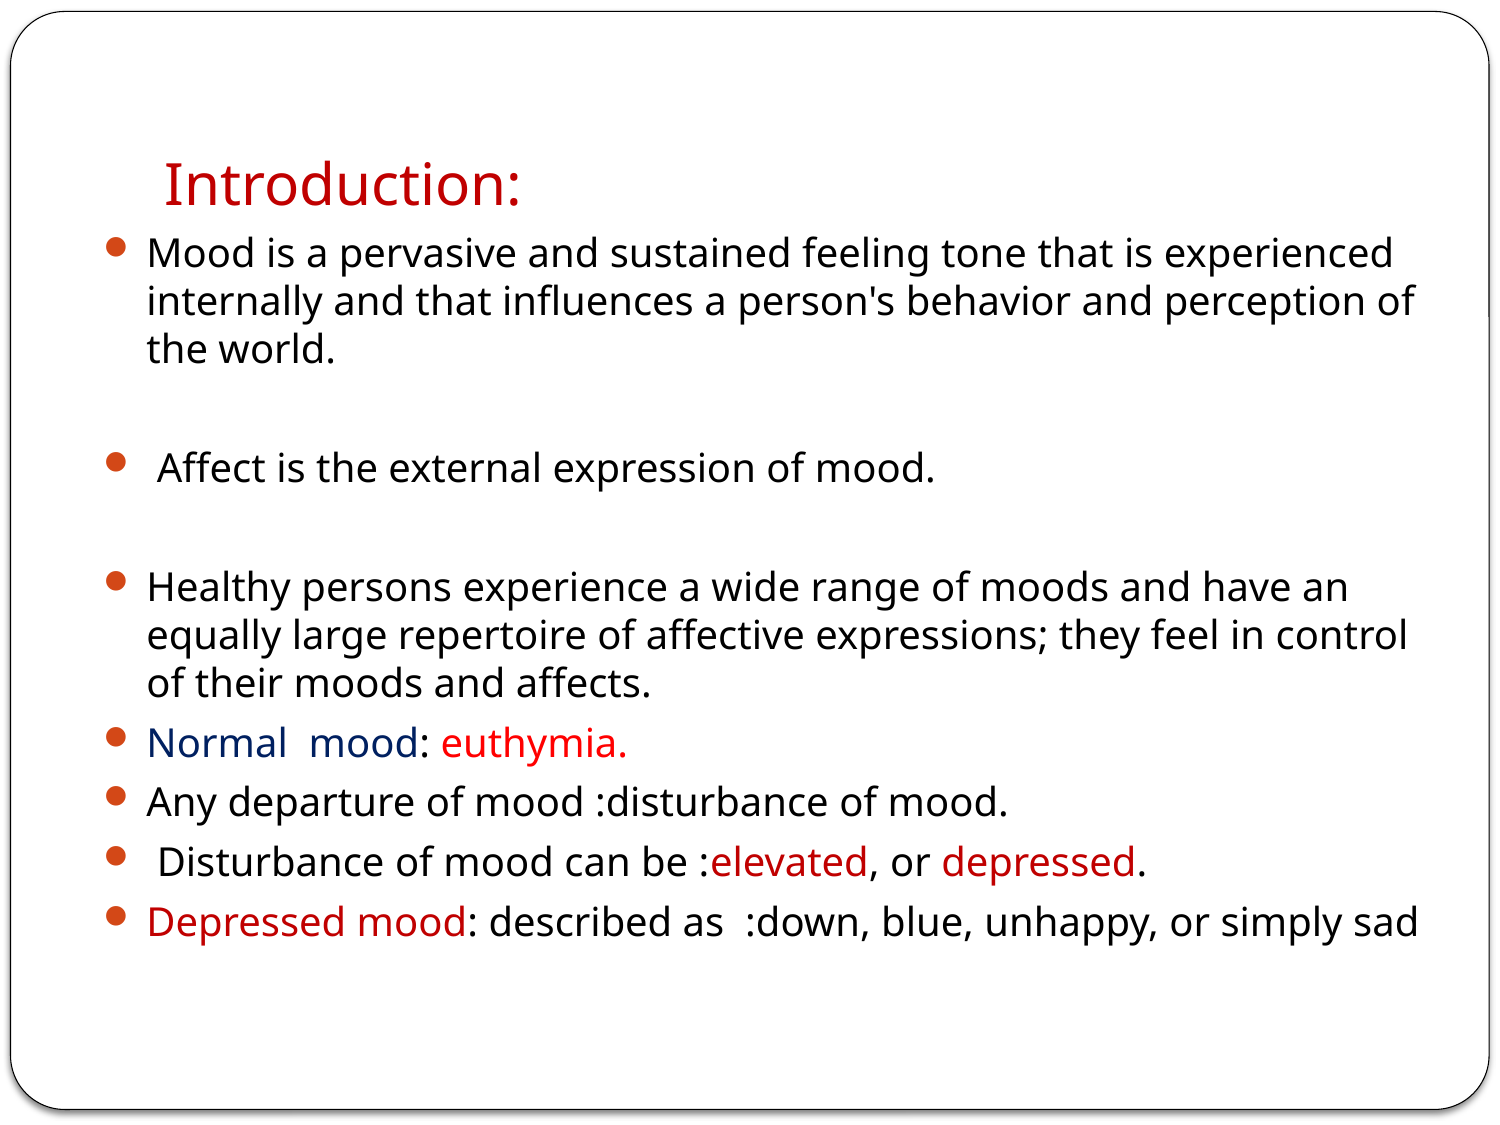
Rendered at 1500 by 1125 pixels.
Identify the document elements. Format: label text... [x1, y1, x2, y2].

title Introduction: [150, 45, 1425, 219]
list Mood is a pervasive and sustained feeling tone that is experienced internally and that influences a person's behavior and perception of the world. Affect is the external expression of mood. Healthy persons experience a wide range of moods and have an equally large repertoire of affective expressions; they feel in control of their moods and affects. Normal mood: euthymia. Any departure of mood :disturbance of mood. Disturbance of mood can be :elevated, or depressed. Depressed mood: described as :down, blue, unhappy, or simply sad [88, 219, 1439, 986]
